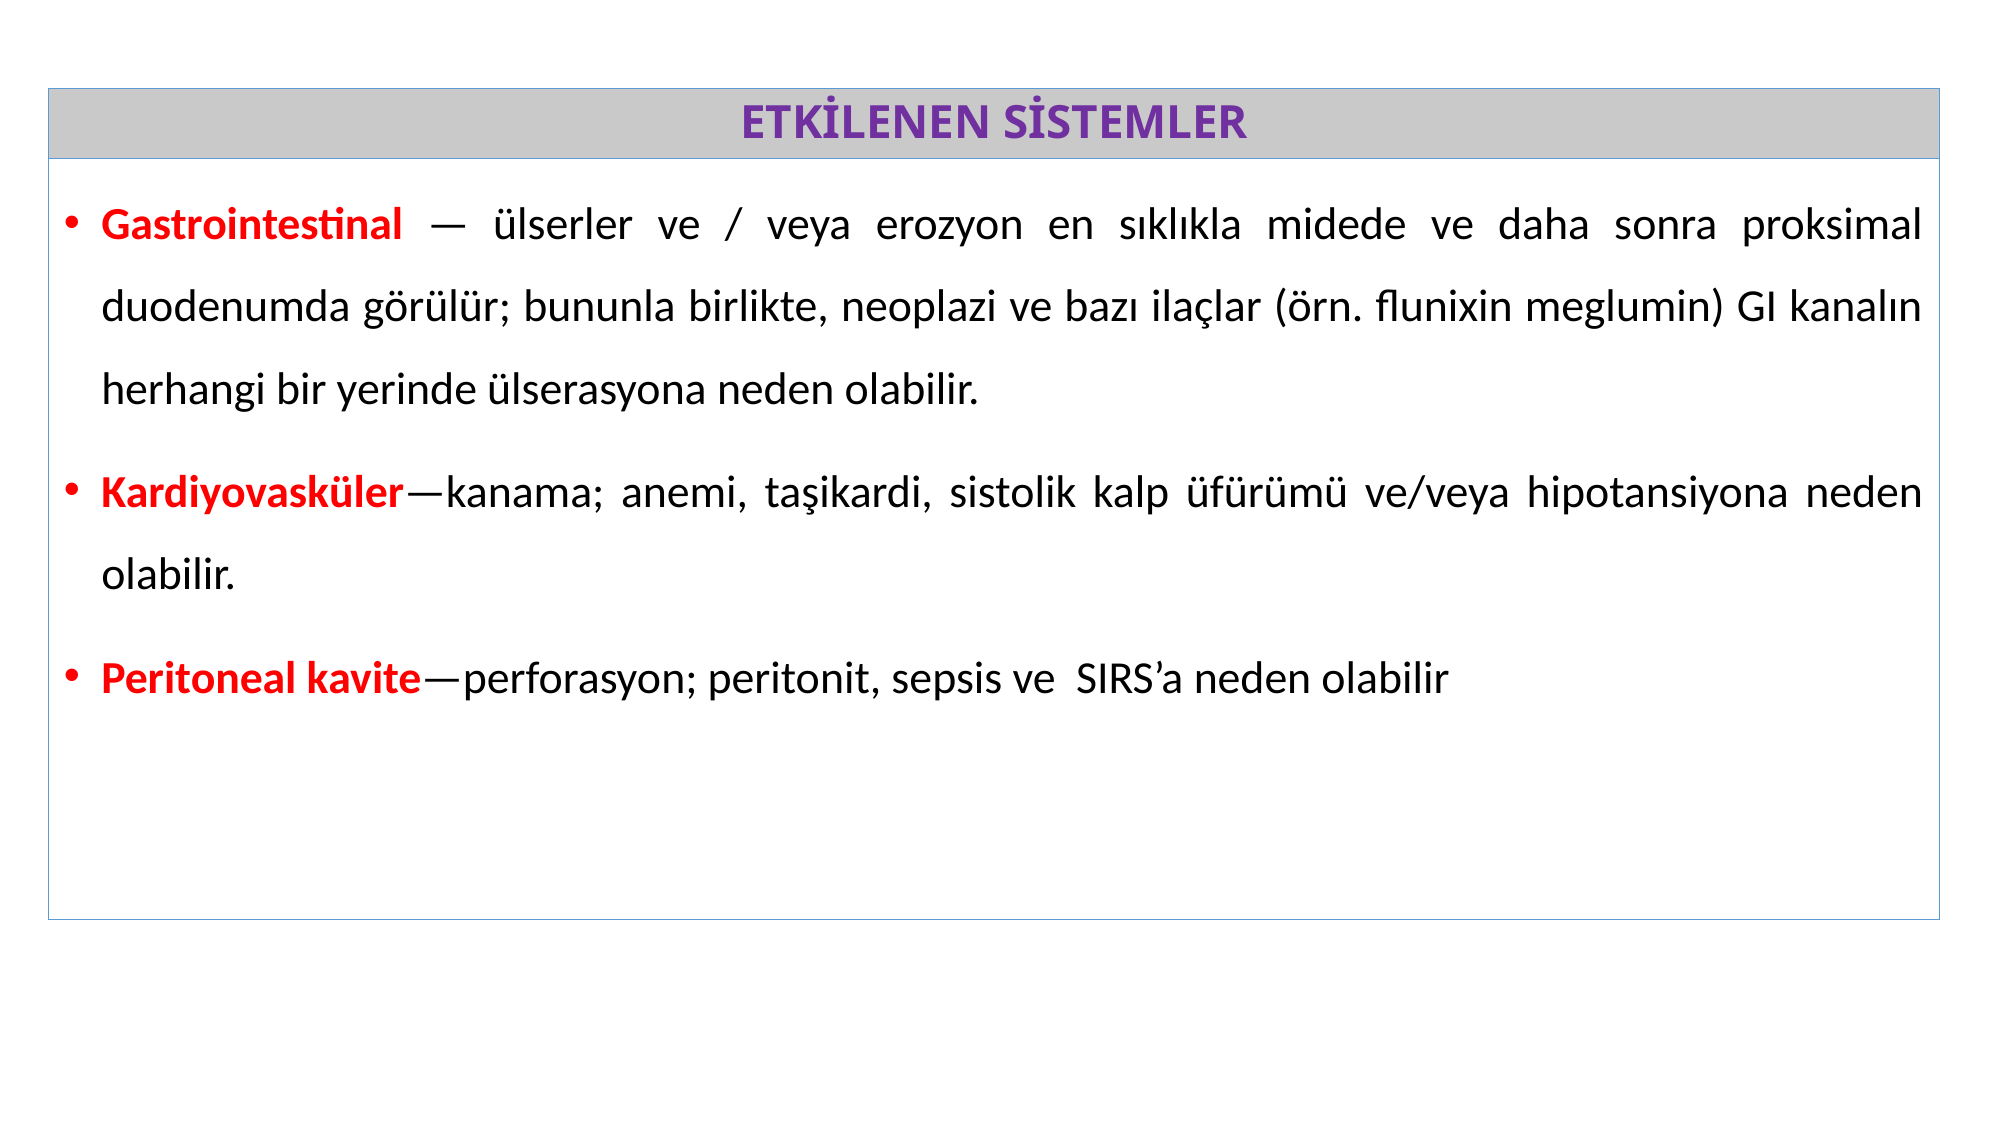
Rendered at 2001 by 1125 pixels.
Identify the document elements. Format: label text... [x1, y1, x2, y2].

text_box Gastrointestinal — ülserler ve / veya erozyon en sıklıkla midede ve daha sonra proksimal duodenumda görülür; bununla birlikte, neoplazi ve bazı ilaçlar (örn. flunixin meglumin) GI kanalın herhangi bir yerinde ülserasyona neden olabilir. Kardiyovasküler—kanama; anemi, taşikardi, sistolik kalp üfürümü ve/veya hipotansiyona neden olabilir. Peritoneal kavite—perforasyon; peritonit, sepsis ve SIRS’a neden olabilir [48, 158, 1940, 920]
text_box ETKİLENEN SİSTEMLER [48, 88, 1940, 158]
